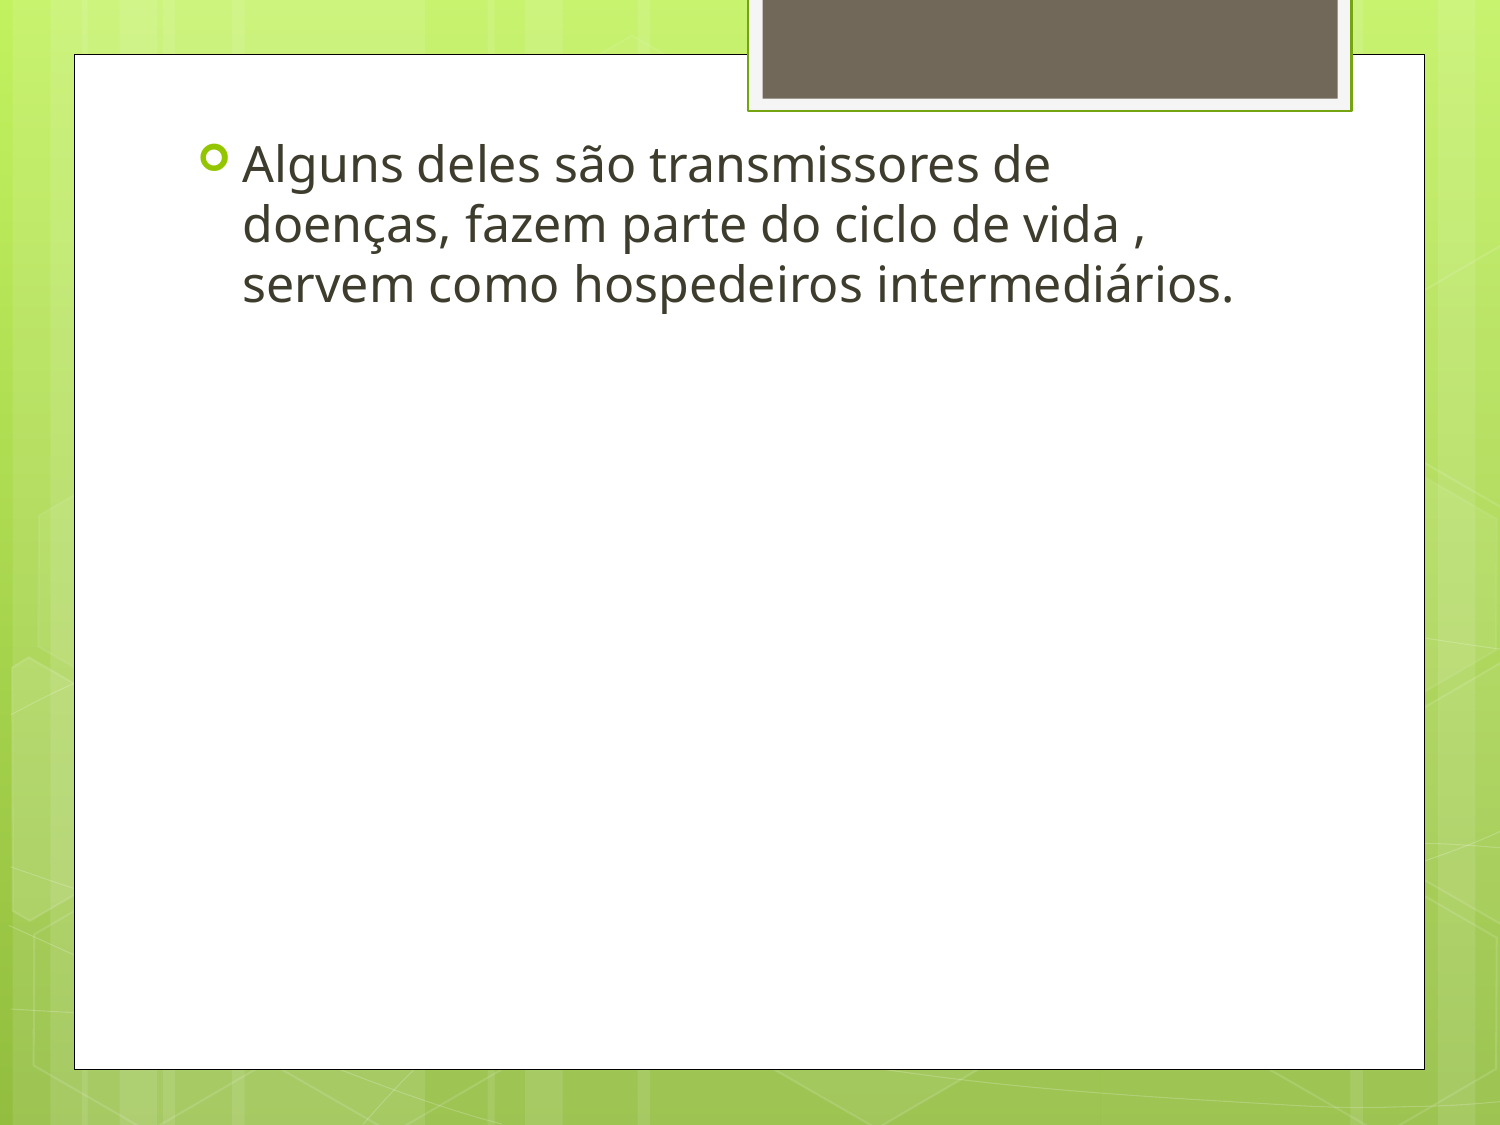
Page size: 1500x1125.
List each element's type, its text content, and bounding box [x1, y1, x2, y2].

list Alguns deles são transmissores de doenças, fazem parte do ciclo de vida , servem como hospedeiros intermediários. [171, 125, 1283, 957]
